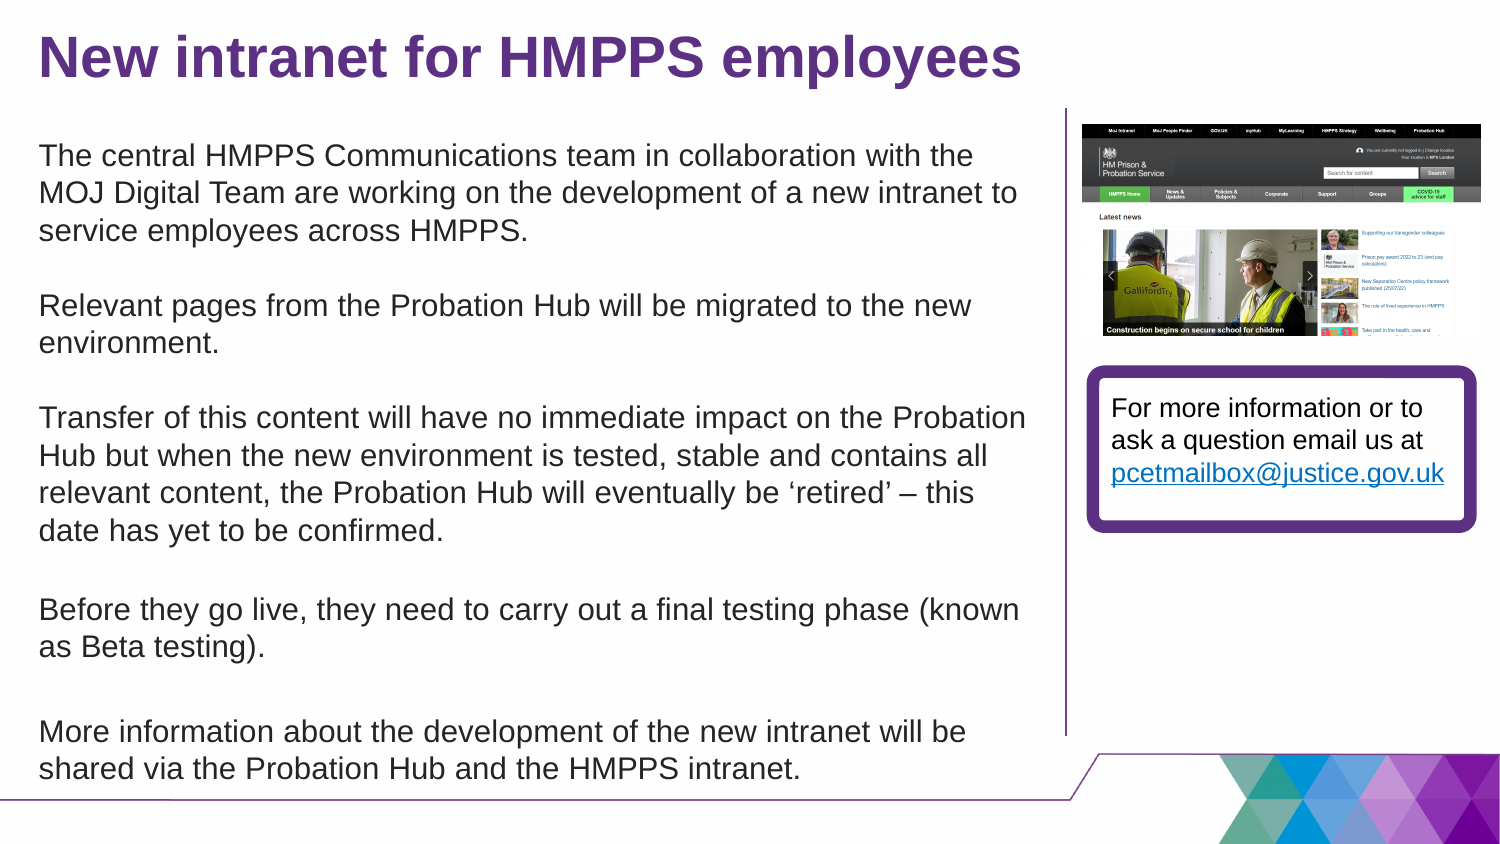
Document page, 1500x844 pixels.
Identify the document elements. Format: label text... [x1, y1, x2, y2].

list The central HMPPS Communications team in collaboration with the MOJ Digital Team are working on the development of a new intranet to service employees across HMPPS. Relevant pages from the Probation Hub will be migrated to the new environment. Transfer of this content will have no immediate impact on the Probation Hub but when the new environment is tested, stable and contains all relevant content, the Probation Hub will eventually be ‘retired’ – this date has yet to be confirmed. Before they go live, they need to carry out a final testing phase (known as Beta testing). More information about the development of the new intranet will be shared via the Probation Hub and the HMPPS intranet. [38, 135, 1038, 786]
title New intranet for HMPPS employees [38, 0, 1430, 117]
text_box For more information or to ask a question email us at pcetmailbox@justice.gov.uk [1092, 371, 1471, 527]
picture [0, 0, 1500, 844]
